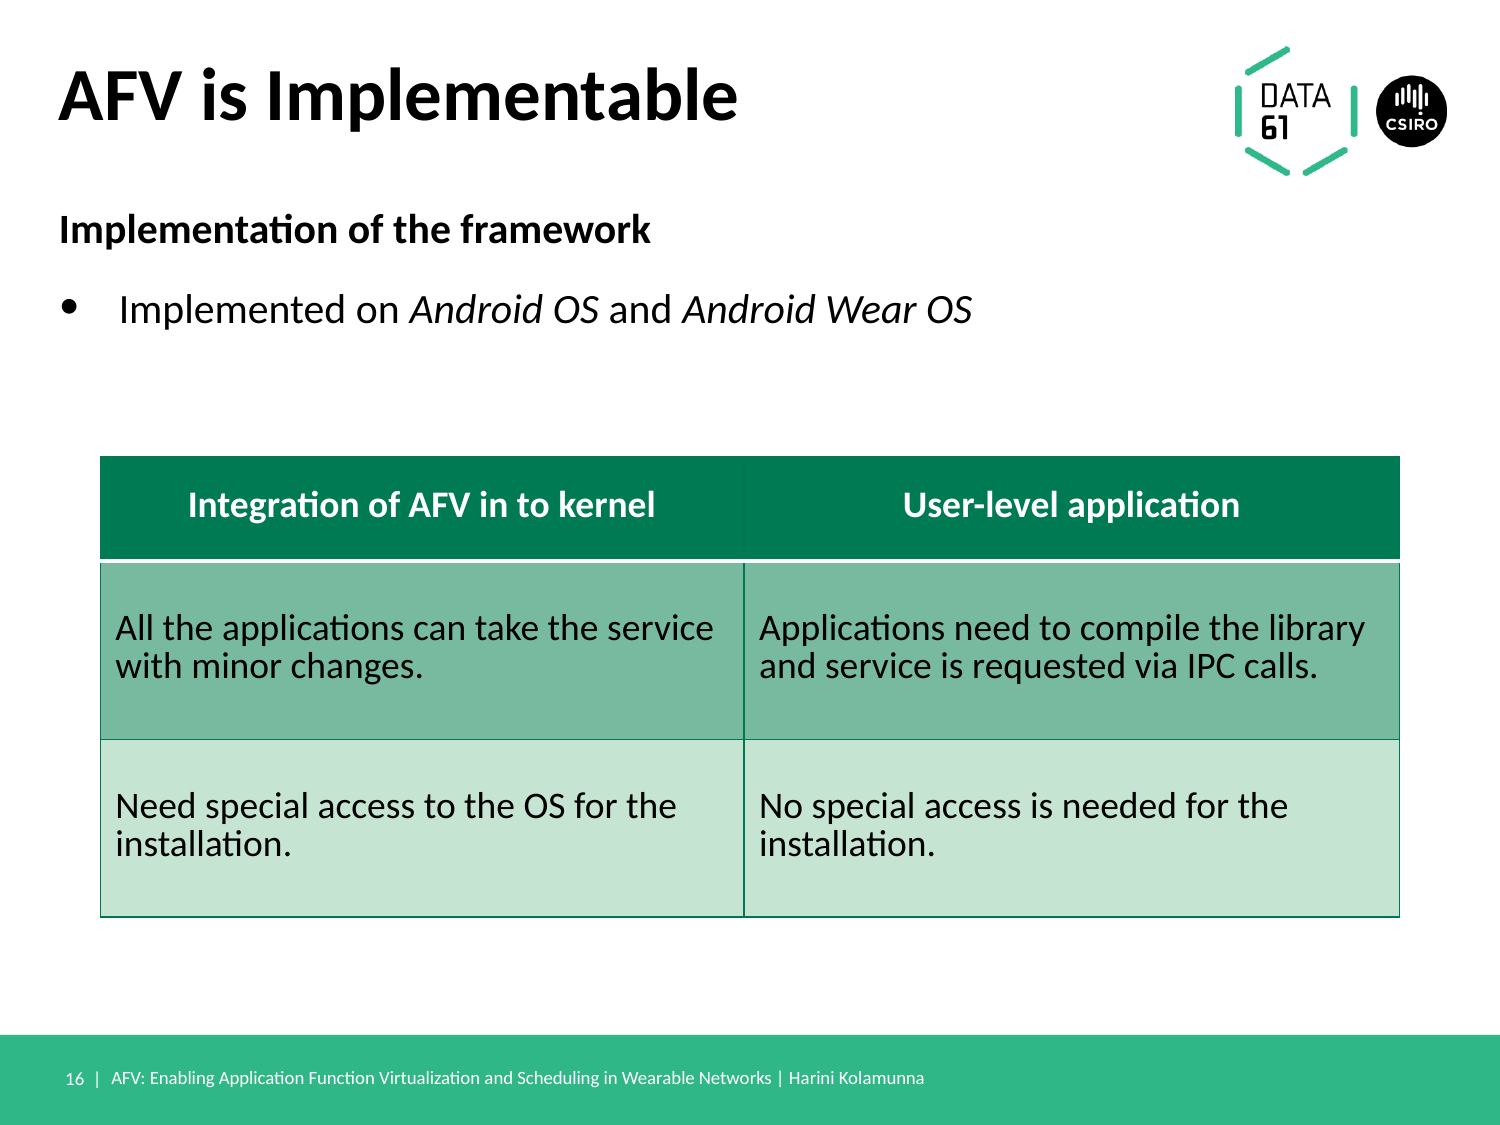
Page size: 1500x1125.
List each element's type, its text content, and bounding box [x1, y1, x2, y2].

table_header Integration of AFV in to kernel [101, 457, 743, 559]
title AFV is Implementable [58, 45, 1341, 185]
footer AFV: Enabling Application Function Virtualization and Scheduling in Wearable Networks | Harini Kolamunna [111, 1067, 1110, 1088]
slide_number 16 | [54, 1067, 102, 1088]
table_cell All the applications can take the service with minor changes. [101, 563, 743, 739]
table_cell Applications need to compile the library and service is requested via IPC calls. [745, 563, 1399, 739]
table_cell Need special access to the OS for the installation. [101, 740, 743, 916]
table_header User-level application [745, 457, 1399, 559]
list Implementation of the framework Implemented on Android OS and Android Wear OS [58, 208, 1447, 959]
table_cell No special access is needed for the installation. [745, 740, 1399, 916]
picture [1341, 46, 1447, 176]
